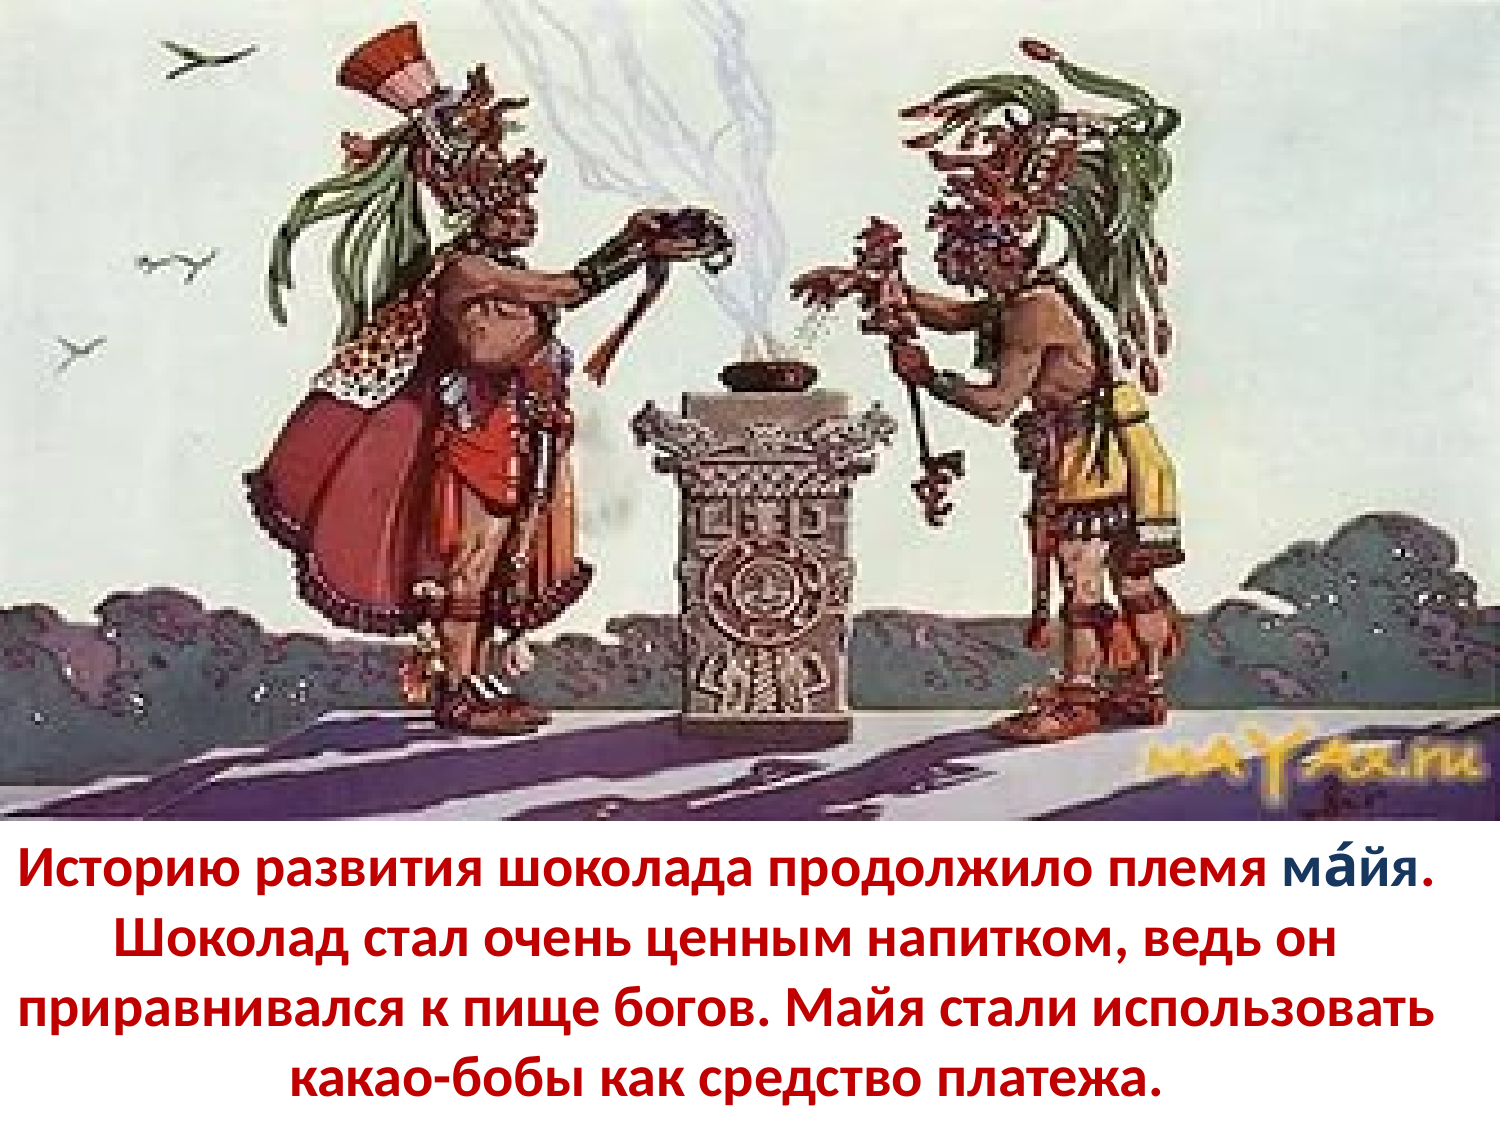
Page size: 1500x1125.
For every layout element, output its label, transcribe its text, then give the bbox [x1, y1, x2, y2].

picture [0, 0, 1500, 822]
text_box Историю развития шоколада продолжило племя ма́йя. Шоколад стал очень ценным напитком, ведь он приравнивался к пище богов. Майя стали использовать какао-бобы как средство платежа. [0, 828, 1500, 1115]
